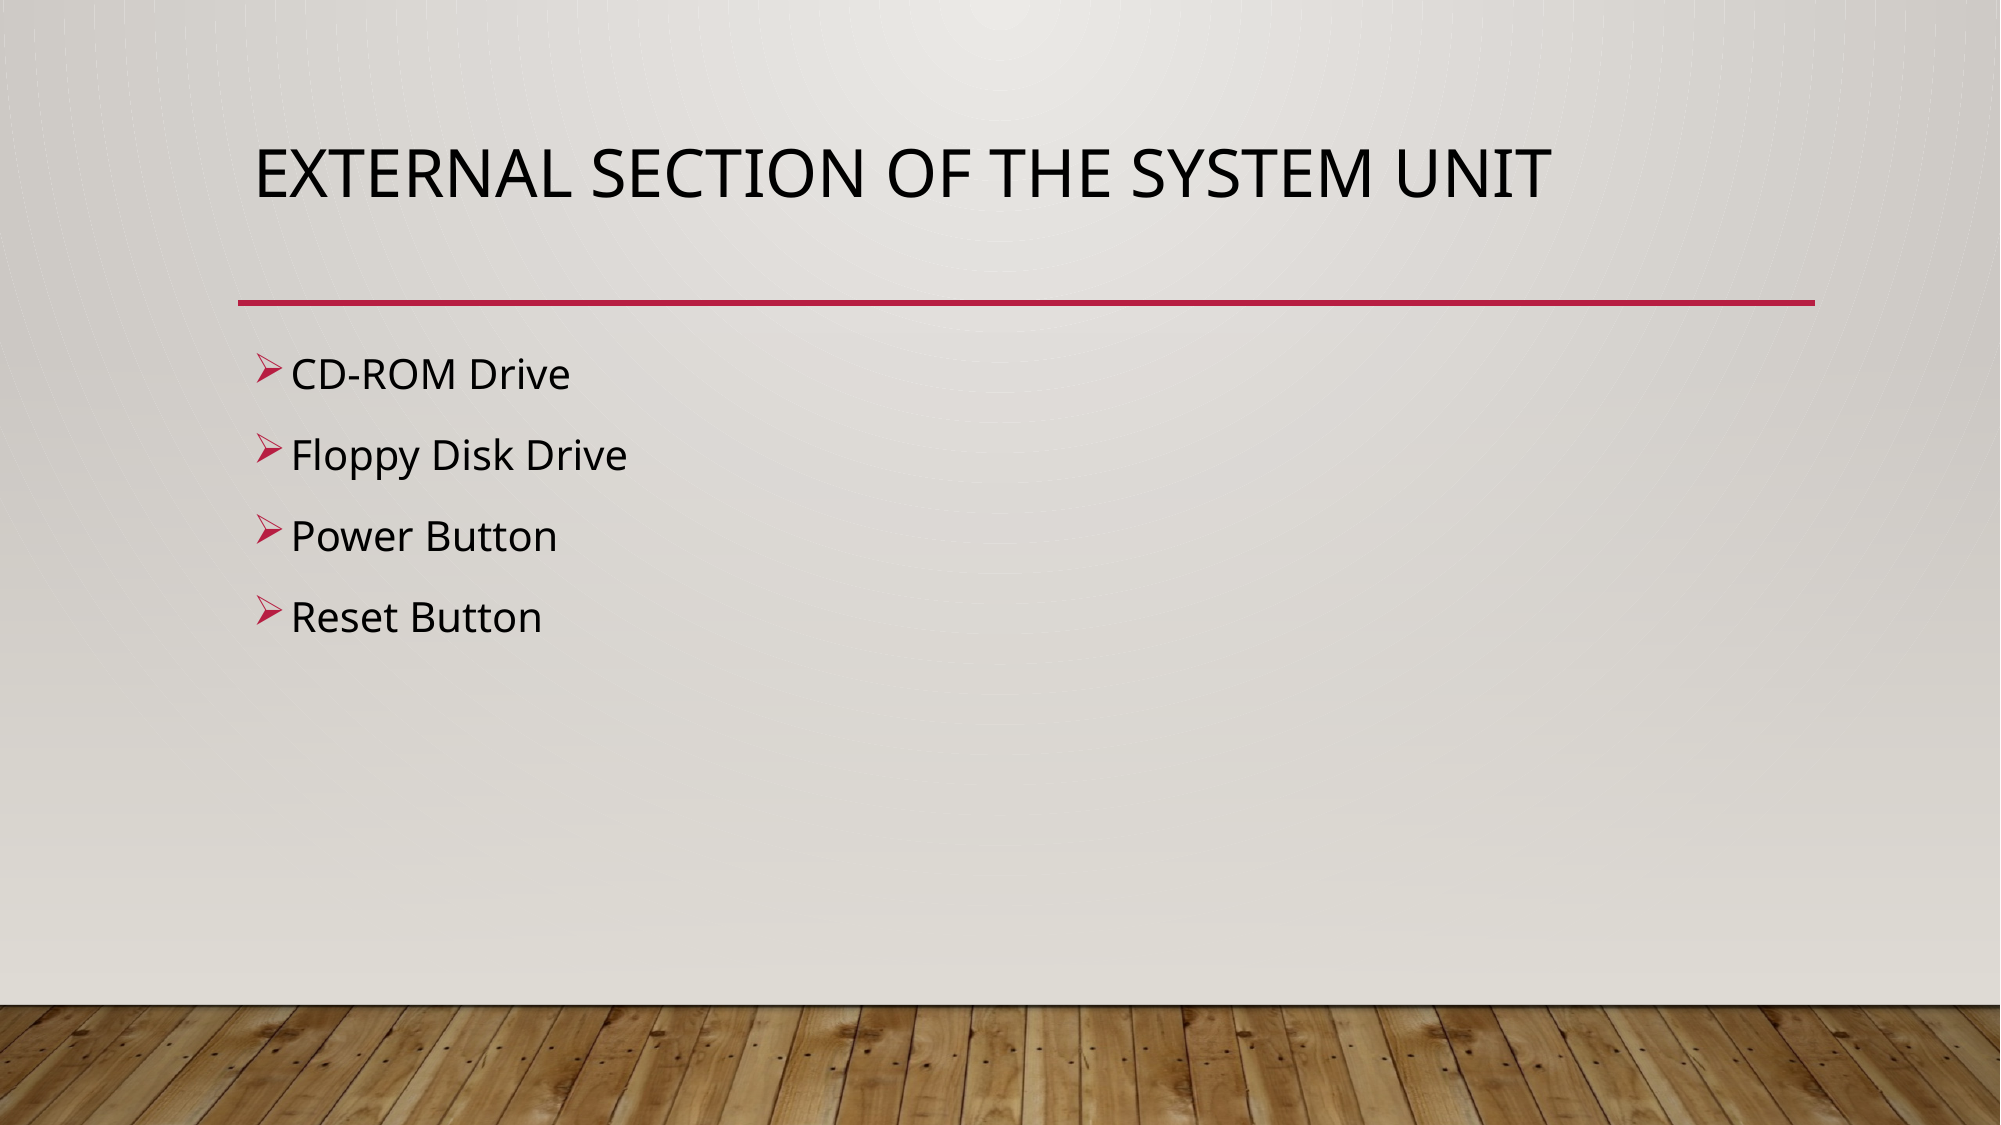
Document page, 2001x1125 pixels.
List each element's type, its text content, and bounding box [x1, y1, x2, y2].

list CD-ROM Drive Floppy Disk Drive Power Button Reset Button [238, 330, 1814, 897]
picture [0, 1005, 2000, 1125]
title EXTERNAL SECTION OF THE SYSTEM UNIT [238, 131, 1814, 305]
